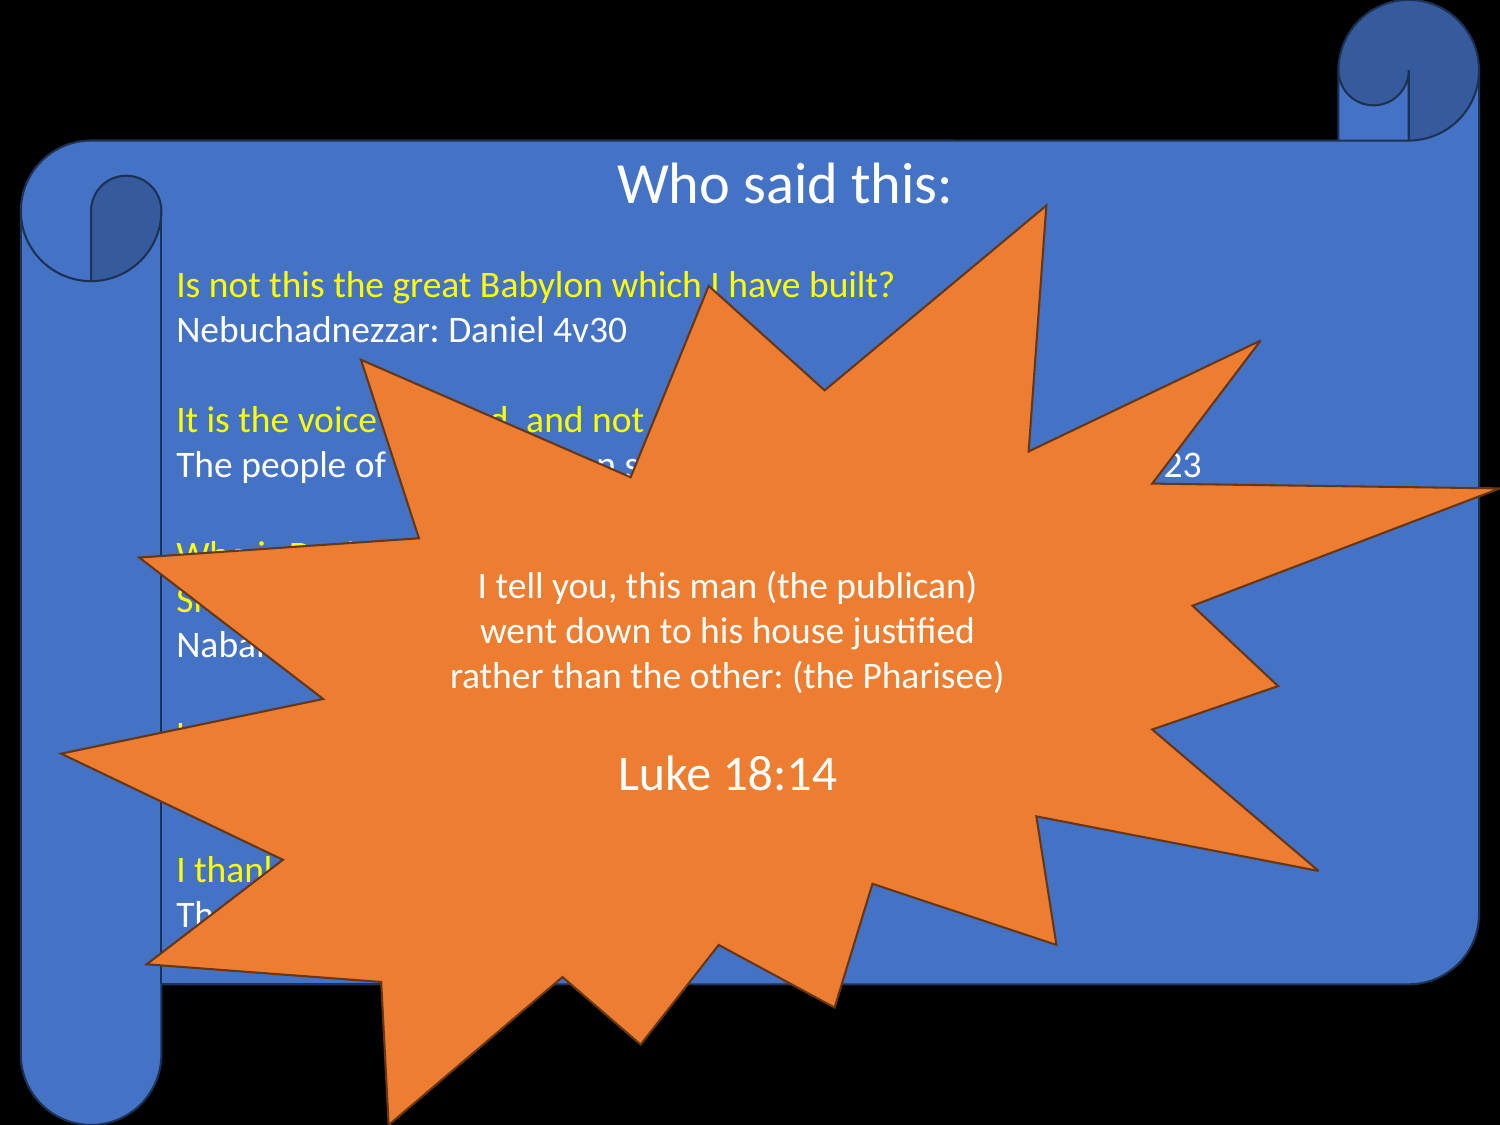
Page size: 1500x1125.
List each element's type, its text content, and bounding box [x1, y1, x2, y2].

text_box I tell you, this man (the publican) went down to his house justified rather than the other: (the Pharisee) Luke 18:14 [57, 203, 1500, 1125]
text_box Who said this: Is not this the great Babylon which I have built? Nebuchadnezzar: Daniel 4v30 It is the voice of a god, and not of a man! The people of Tyre and sidon speaking of King Herod: Acts 12:22-23 Who is David? and who is the son of Jesse? Shall I then take my bread, and my water and give it unto him? Nabal: 1 Samuel 25:10-11 Let us make us a name, lest we be scattered abroad? Men of Babel: Genesis 11:4-5 I thank thee, that I am not as other men: The Pharisee: Luke 18:11 [19, 0, 1481, 1125]
